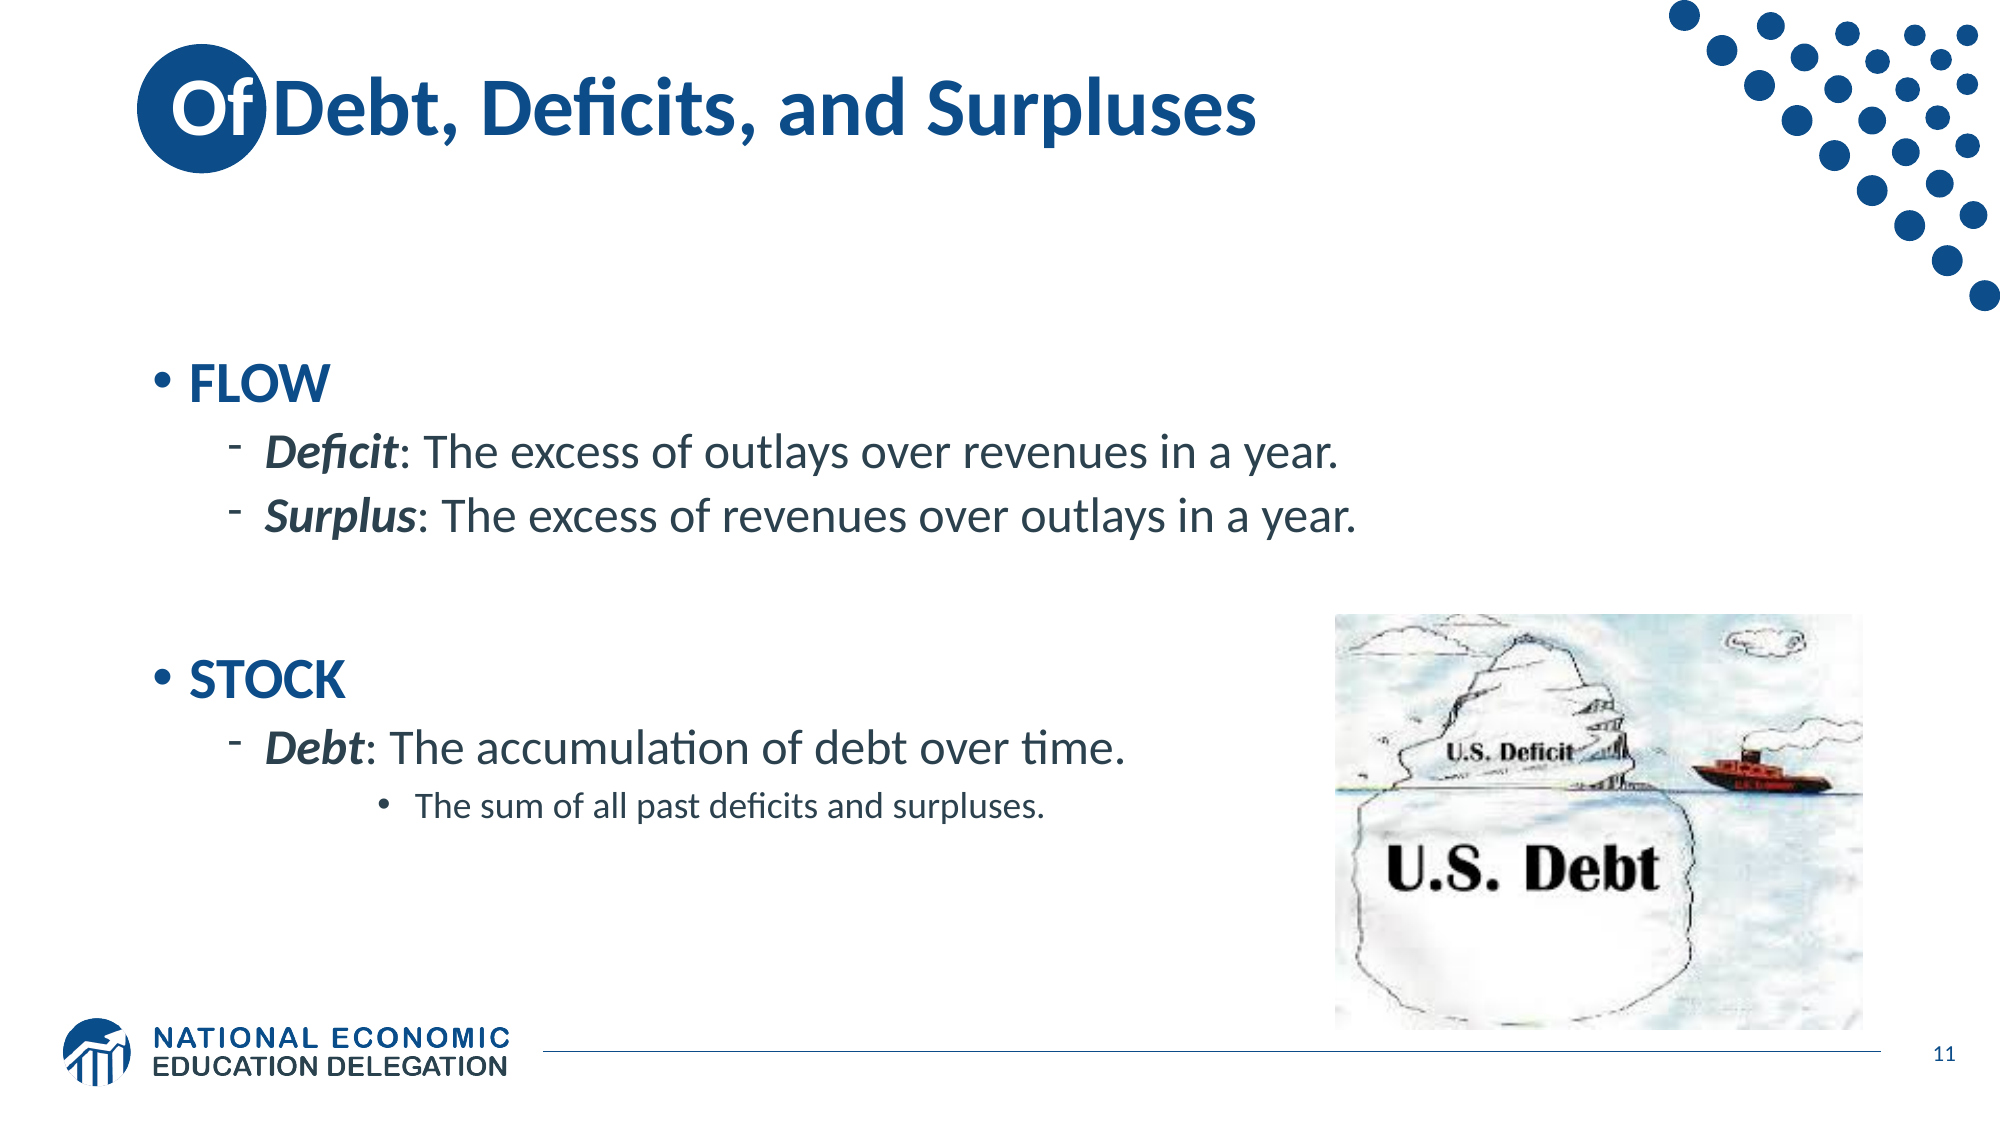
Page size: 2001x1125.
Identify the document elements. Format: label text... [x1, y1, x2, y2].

list FLOW Deficit: The excess of outlays over revenues in a year. Surplus: The excess of revenues over outlays in a year. STOCK Debt: The accumulation of debt over time. The sum of all past deficits and surpluses. [137, 257, 1863, 972]
picture [1335, 614, 1863, 1030]
slide_number 11 [1521, 1022, 1972, 1082]
picture [55, 1013, 520, 1091]
title Of Debt, Deficits, and Surpluses [156, 0, 1882, 218]
